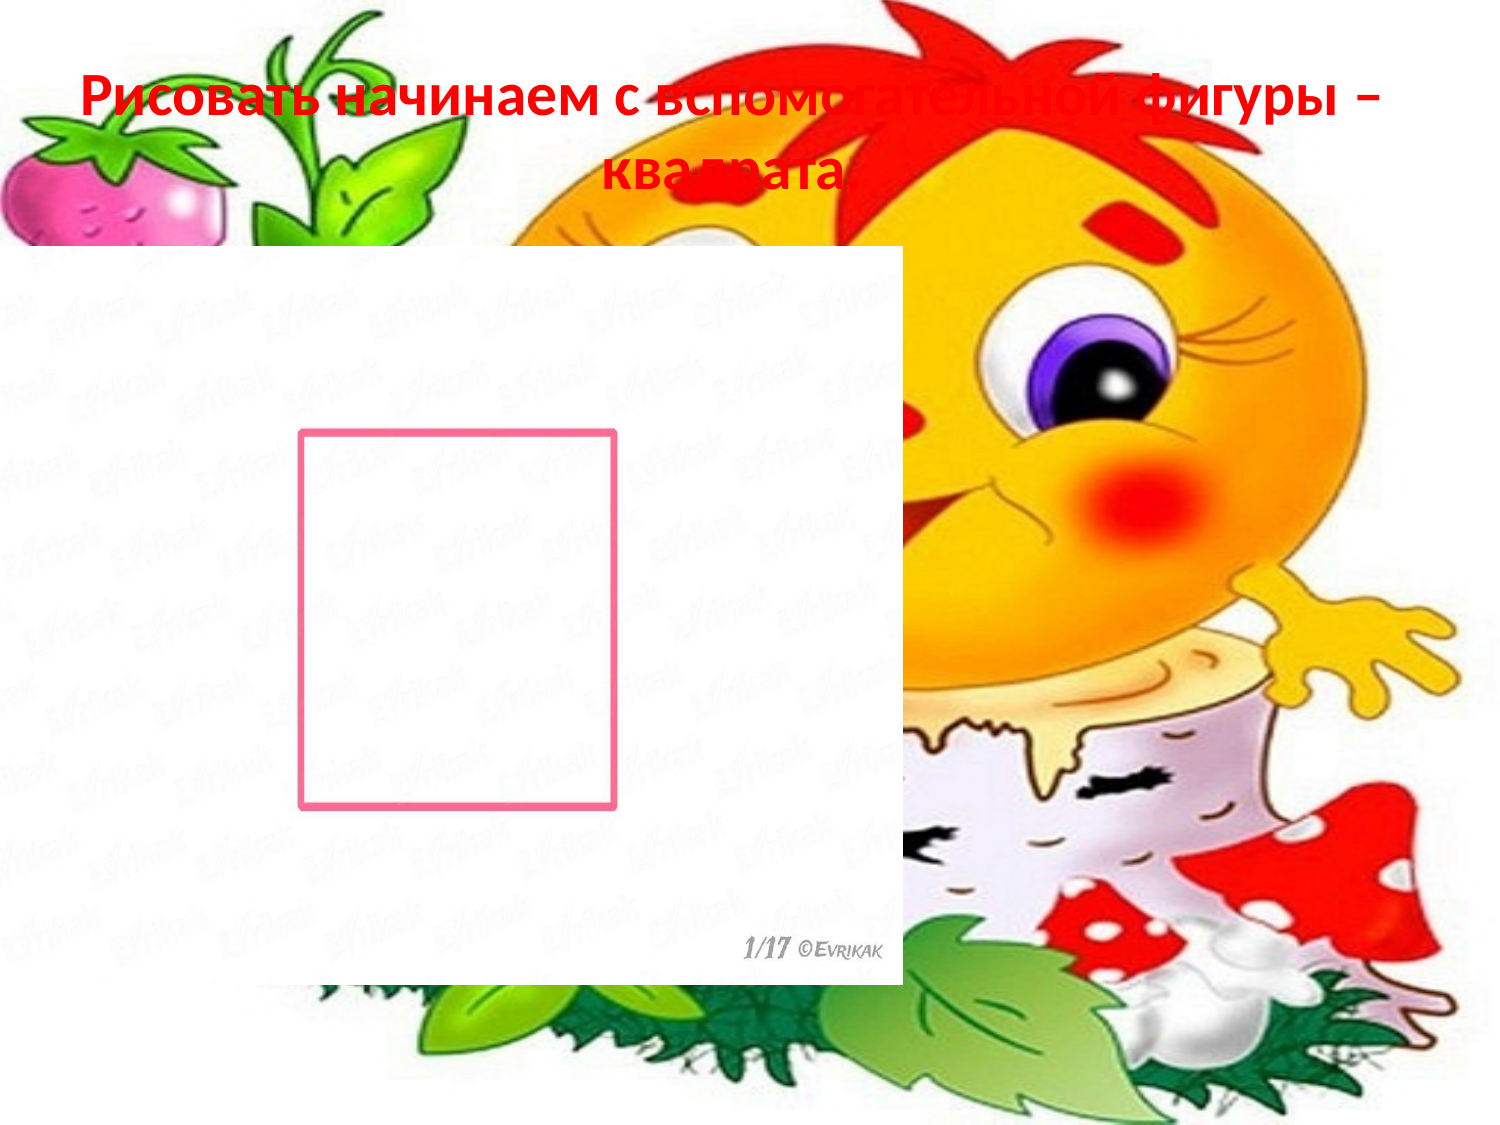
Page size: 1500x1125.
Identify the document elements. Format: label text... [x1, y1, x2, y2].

picture [0, 0, 1500, 1125]
title Рисовать начинаем с вспомогательной фигуры – квадрата. [0, 45, 1465, 211]
